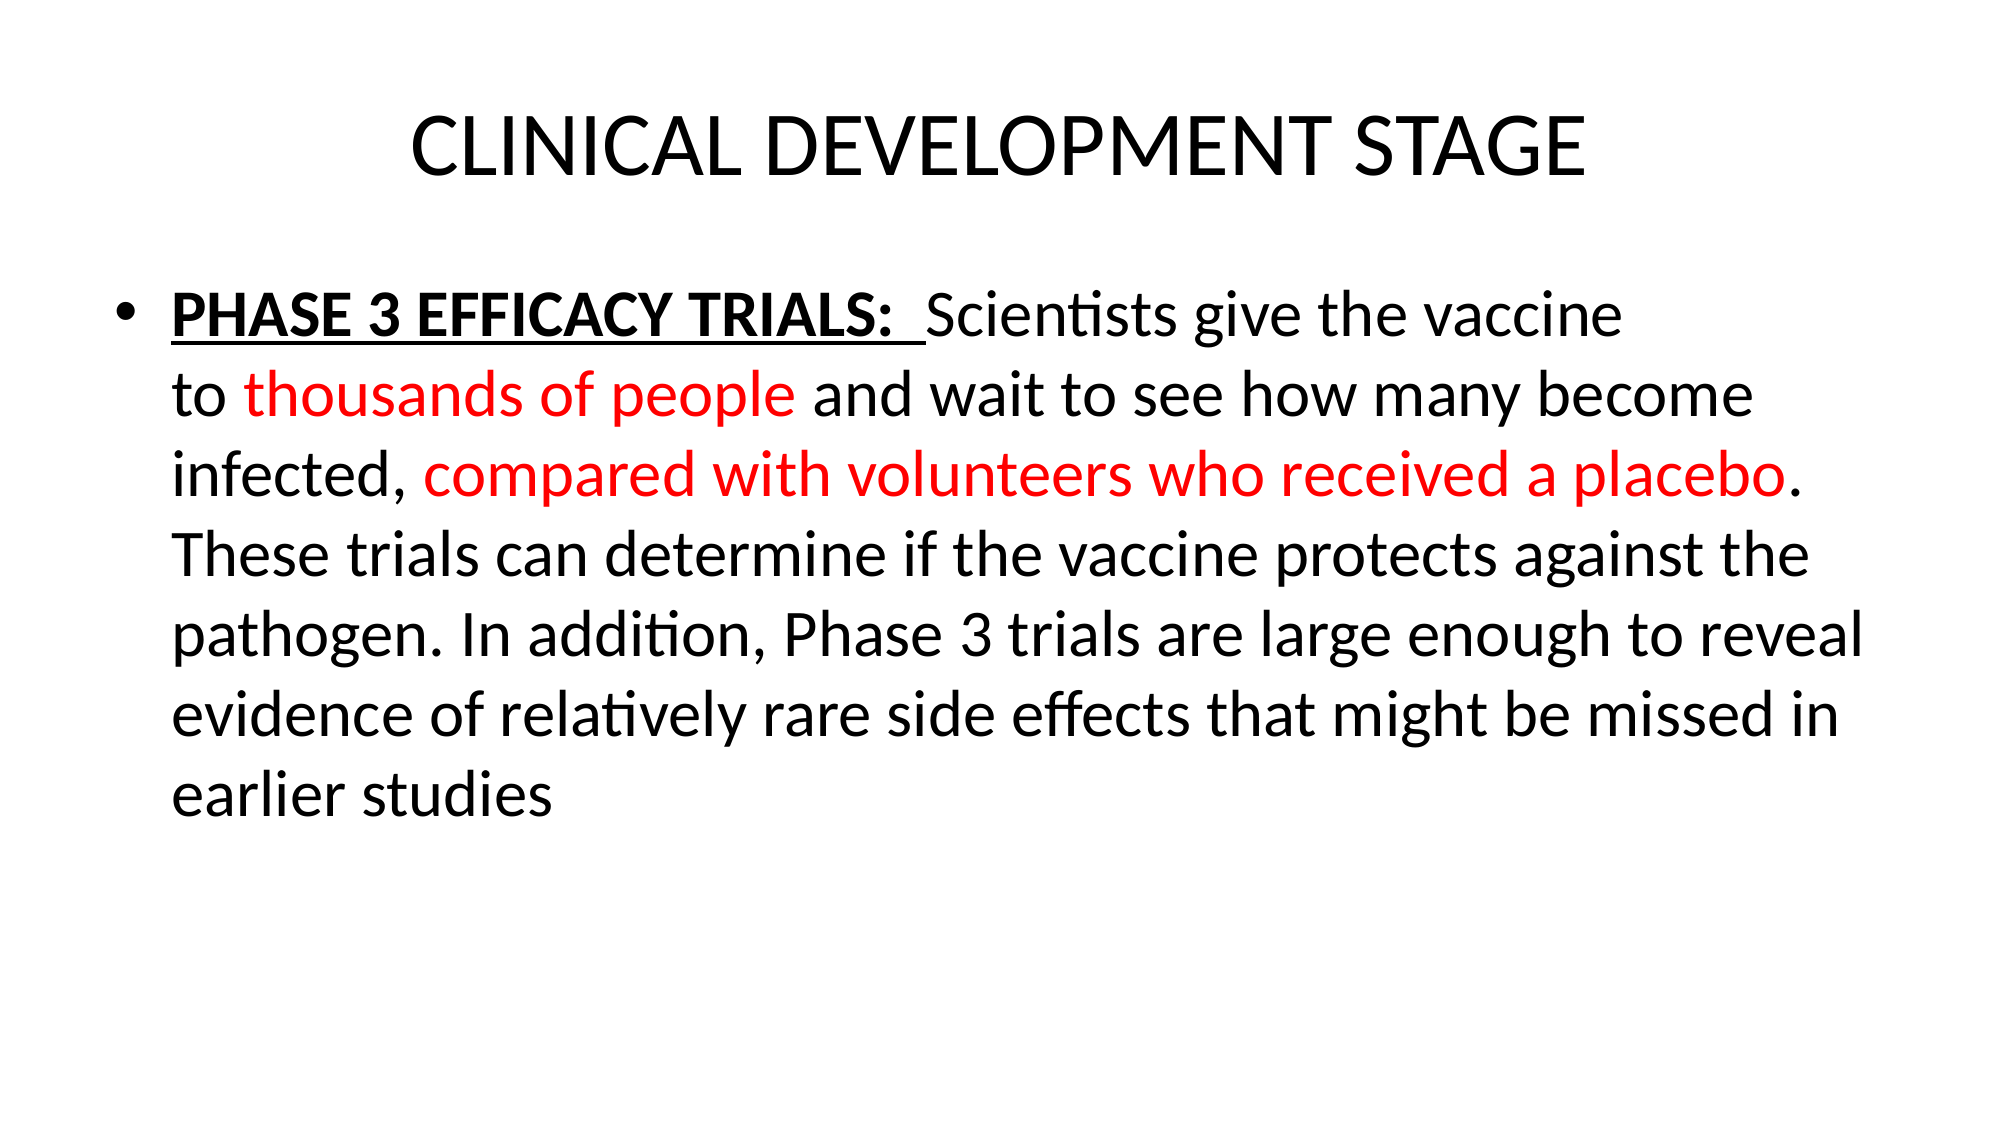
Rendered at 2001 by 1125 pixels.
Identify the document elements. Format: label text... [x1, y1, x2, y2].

list PHASE 3 EFFICACY TRIALS: Scientists give the vaccine to thousands of people and wait to see how many become infected, compared with volunteers who received a placebo. These trials can determine if the vaccine protects against the pathogen. In addition, Phase 3 trials are large enough to reveal evidence of relatively rare side effects that might be missed in earlier studies [99, 262, 1900, 1005]
title CLINICAL DEVELOPMENT STAGE [99, 45, 1900, 233]
